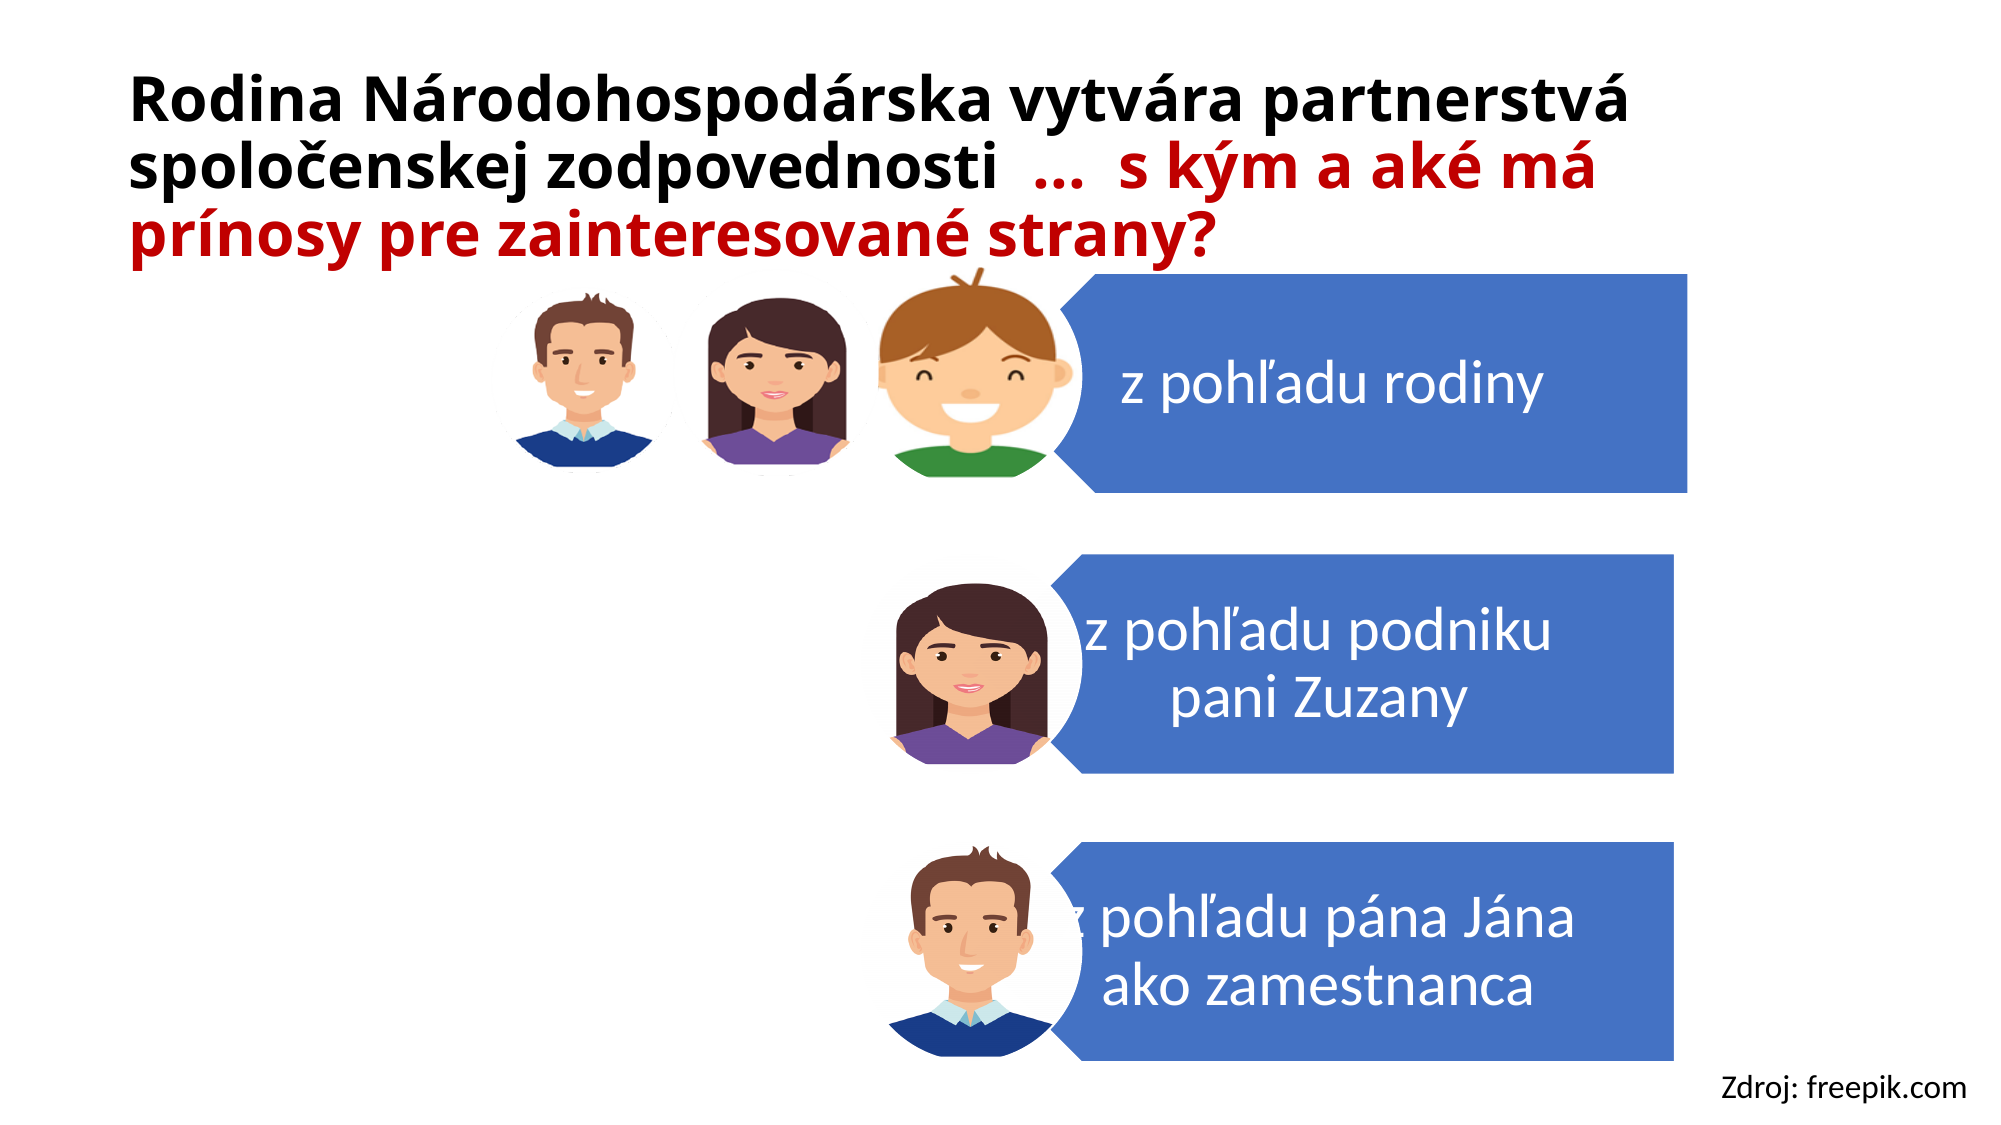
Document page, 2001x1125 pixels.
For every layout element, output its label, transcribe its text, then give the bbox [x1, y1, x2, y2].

picture [491, 269, 879, 476]
text_box Rodina Národohospodárska vytvára partnerstvá spoločenskej zodpovednosti ... s kým a aké má prínosy pre zainteresované strany? [113, 59, 1839, 278]
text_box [737, 265, 1797, 1063]
list Zdroj: freepik.com [1348, 1062, 1984, 1120]
